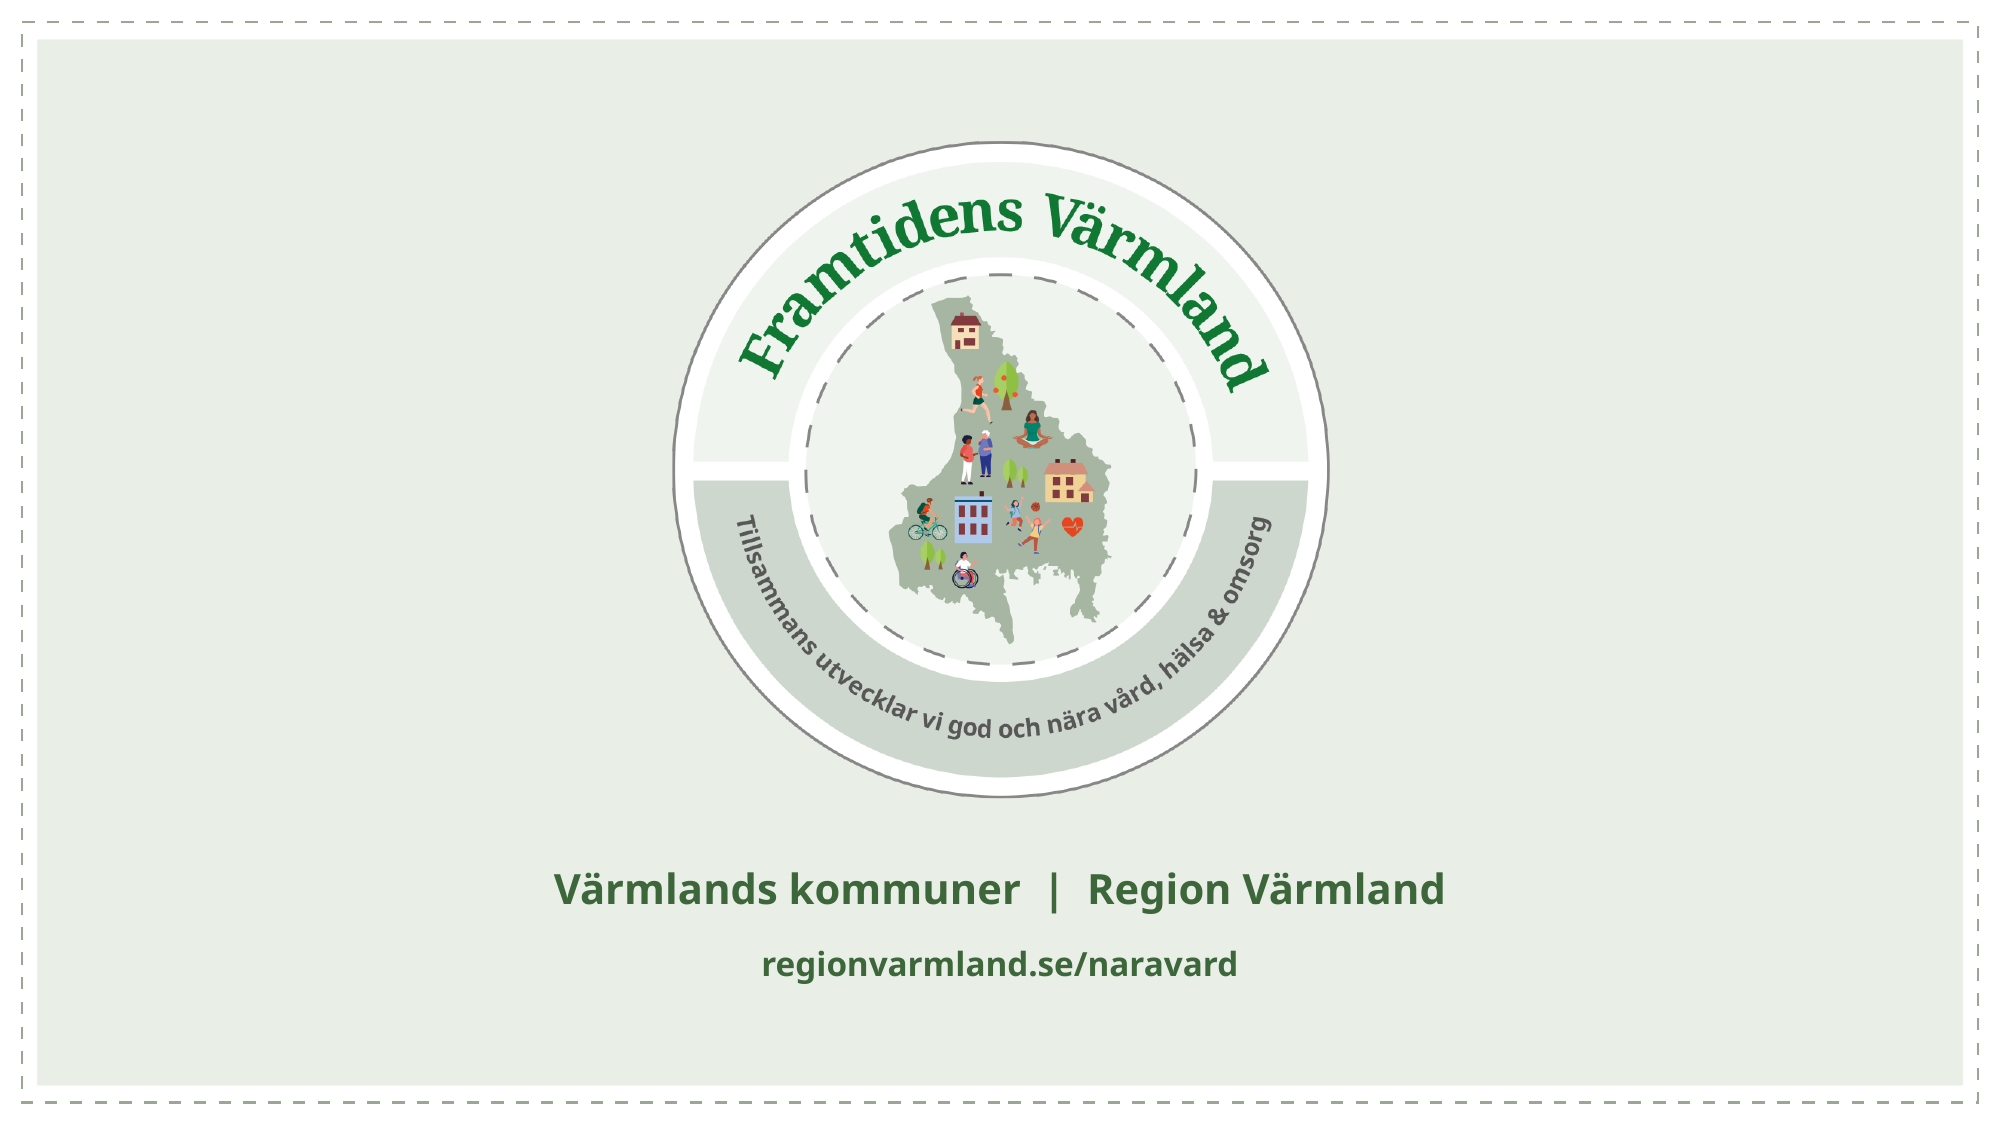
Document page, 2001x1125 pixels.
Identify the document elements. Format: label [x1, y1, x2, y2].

picture [593, 62, 1407, 876]
